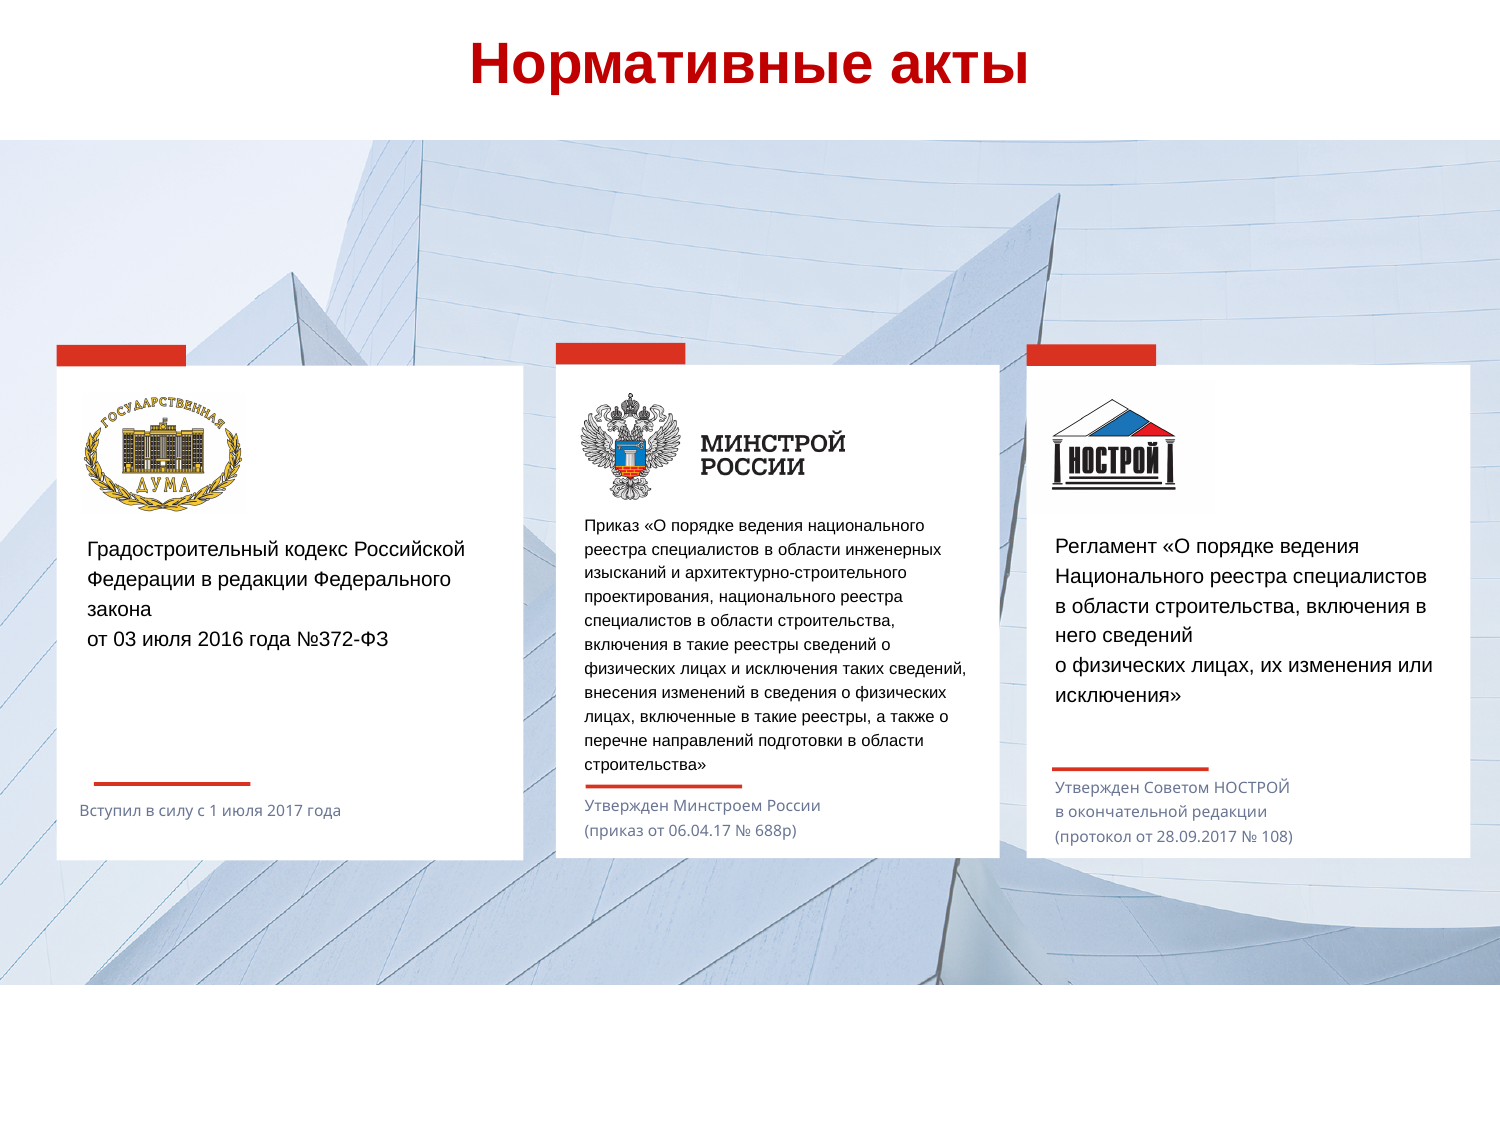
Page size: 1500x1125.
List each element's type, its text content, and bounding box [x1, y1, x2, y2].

text_box Нормативные акты [24, 5, 1476, 101]
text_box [1026, 364, 1471, 859]
picture [0, 140, 1500, 985]
